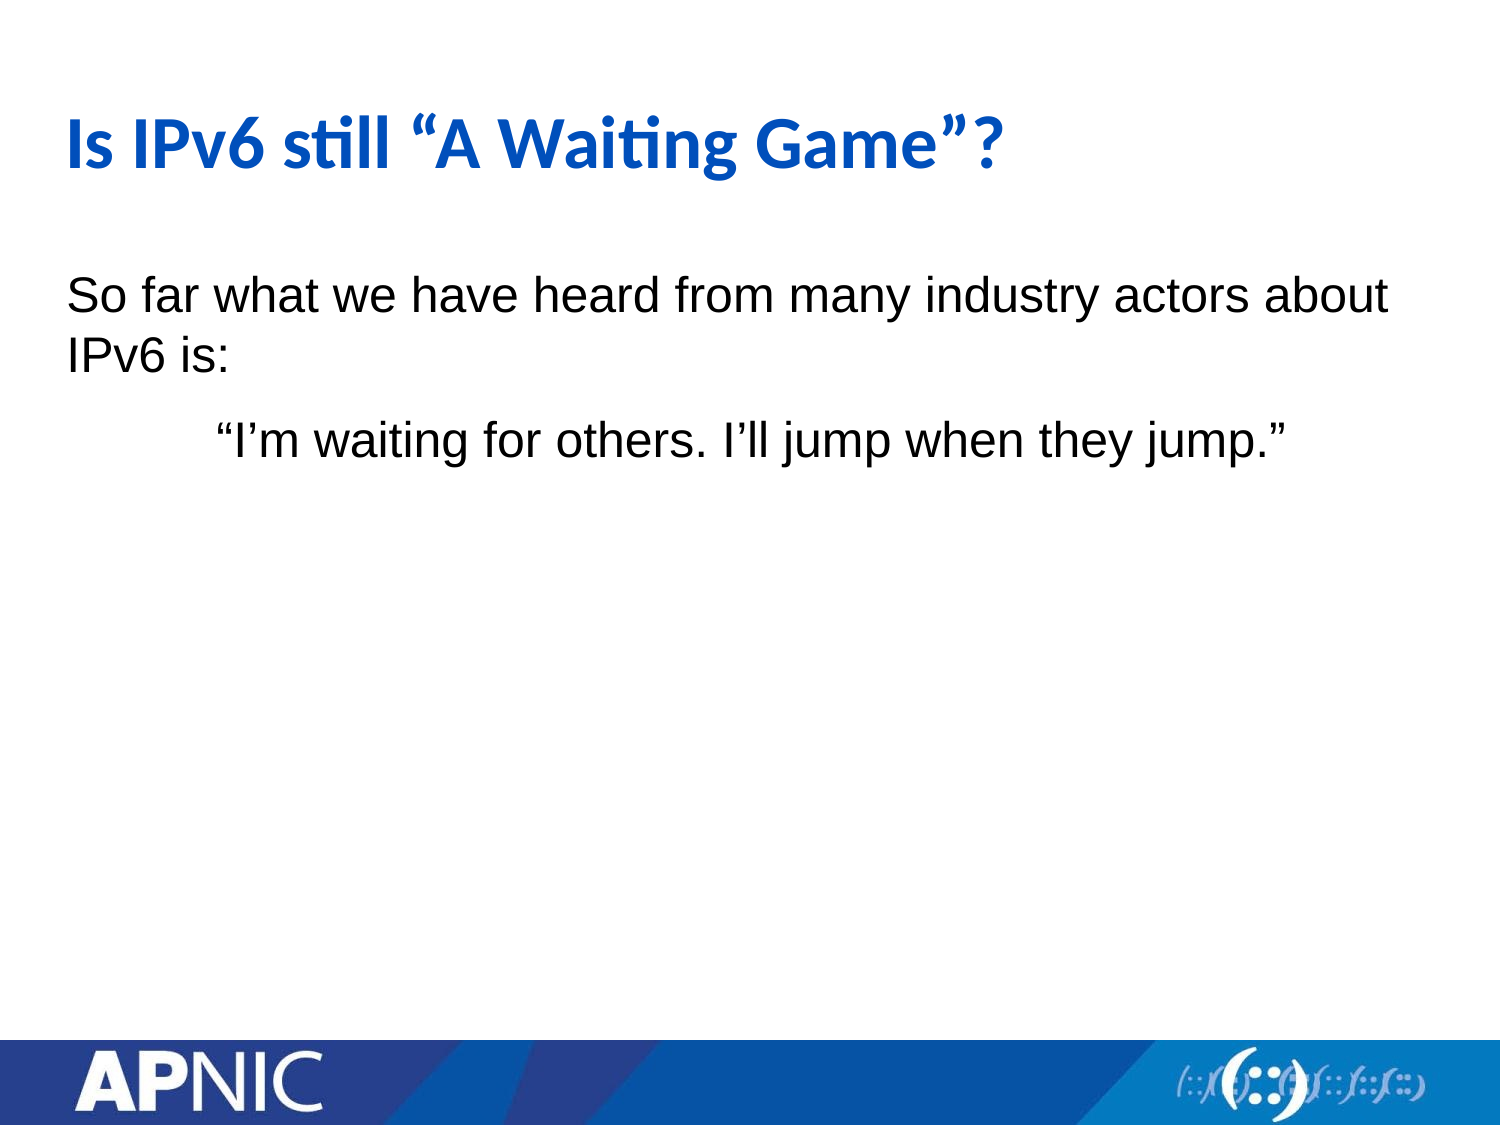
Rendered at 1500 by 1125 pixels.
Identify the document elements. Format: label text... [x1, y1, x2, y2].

title Is IPv6 still “A Waiting Game”? [64, 45, 1436, 233]
list So far what we have heard from many industry actors about IPv6 is: “I’m waiting for others. I’ll jump when they jump.” [66, 262, 1437, 1012]
picture [0, 1040, 1500, 1125]
